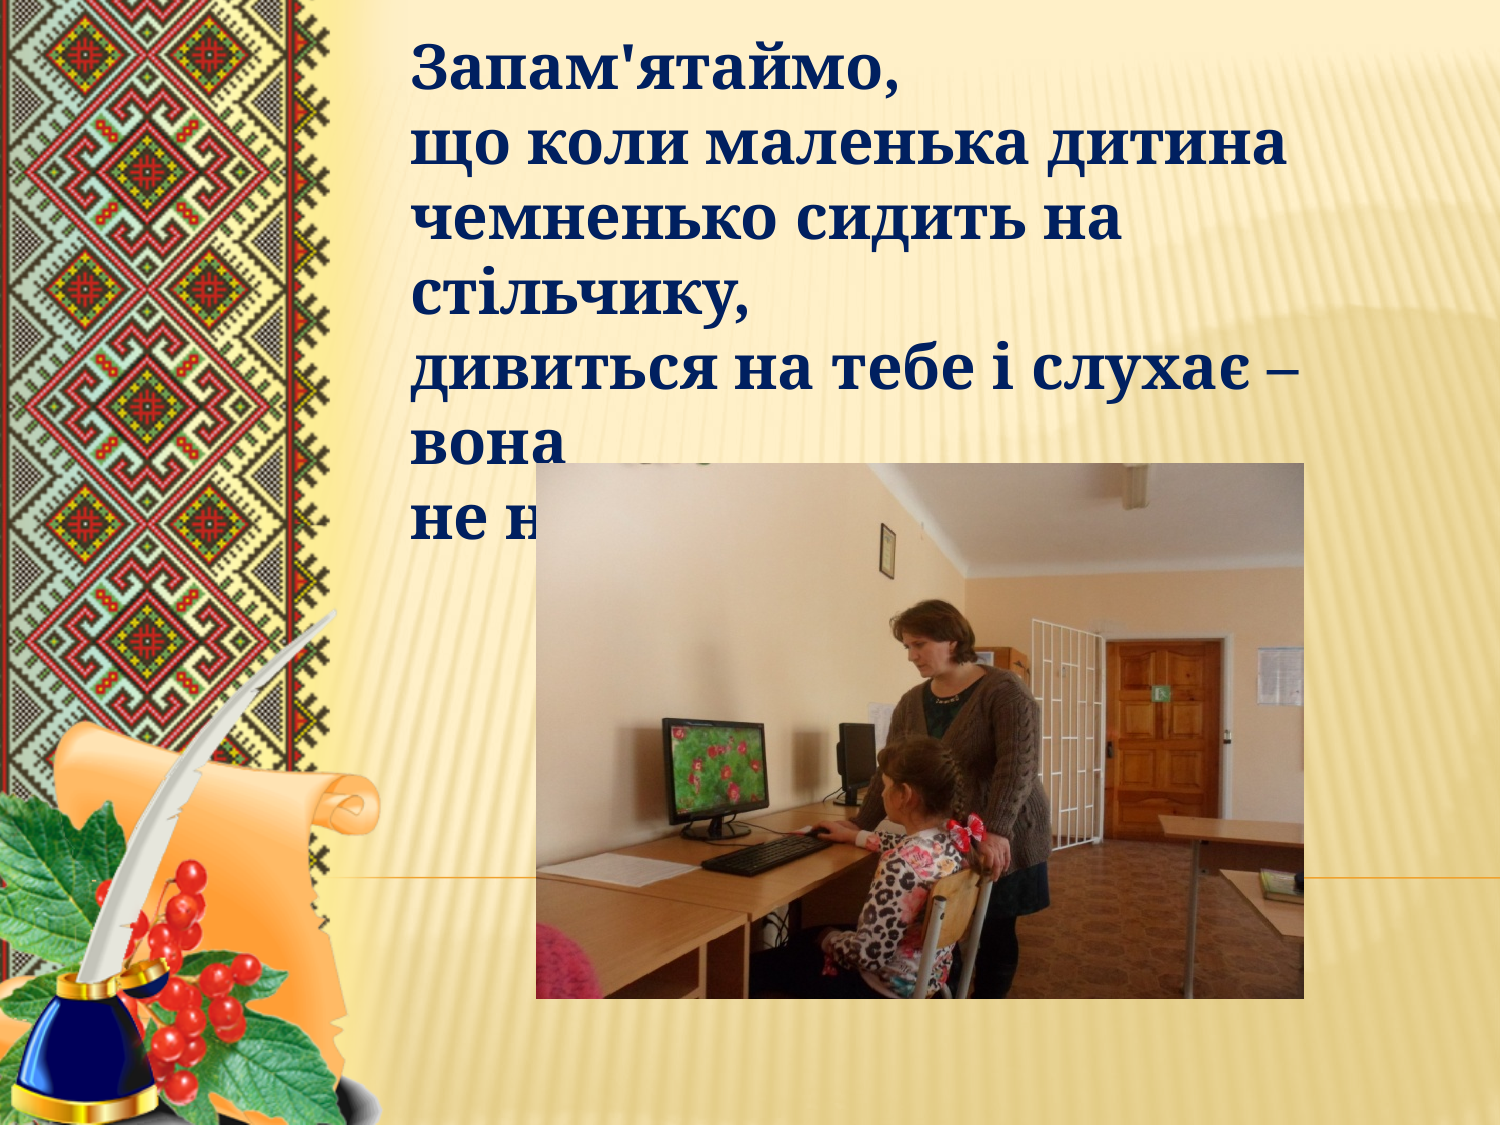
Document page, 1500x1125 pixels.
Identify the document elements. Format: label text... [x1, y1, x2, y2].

text_box Запам'ятаймо, що коли маленька дитина чемненько сидить на стільчику, дивиться на тебе і слухає – вона не навчається. [417, 19, 1403, 560]
picture [0, 0, 408, 1125]
picture [535, 462, 1305, 1000]
